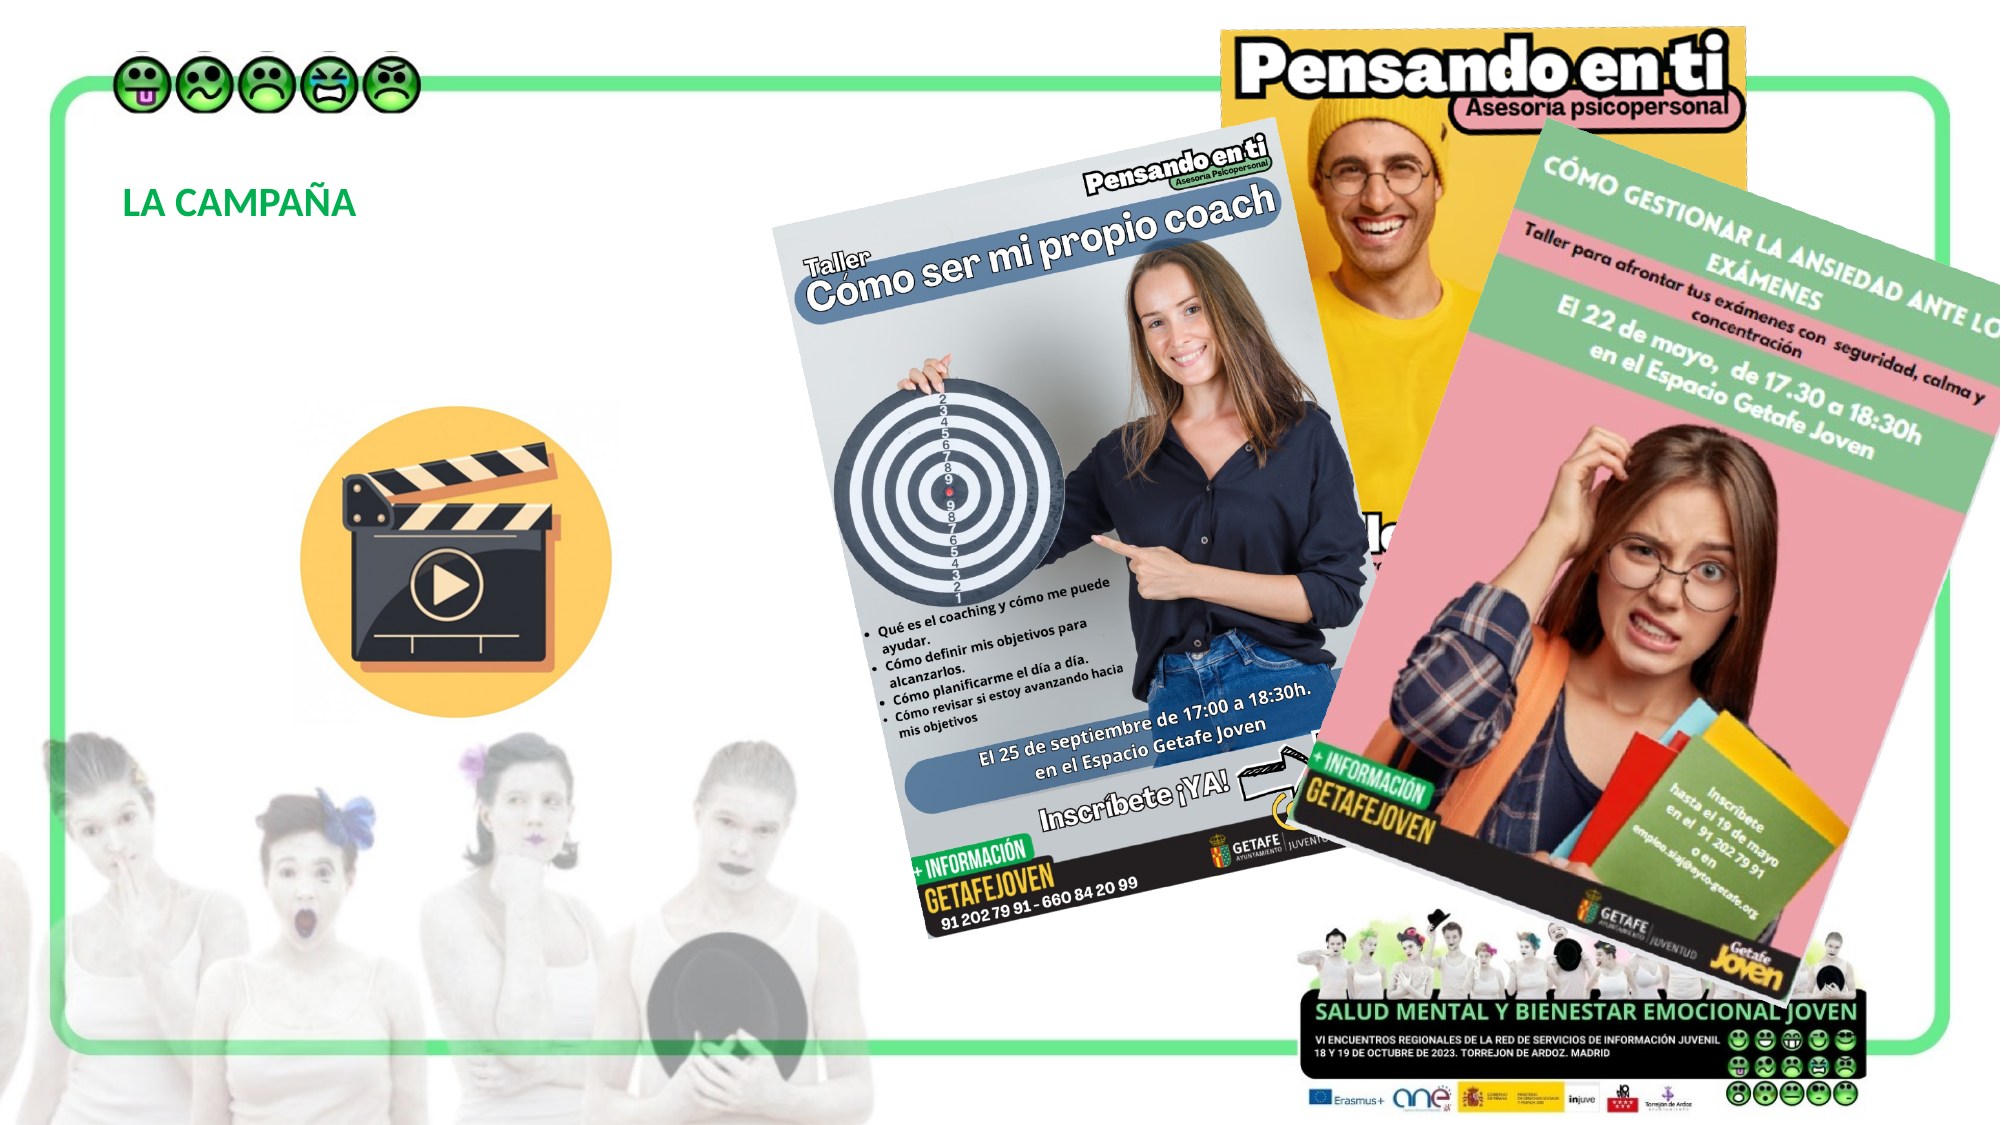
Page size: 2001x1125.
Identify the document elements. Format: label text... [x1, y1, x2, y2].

picture [0, 0, 2000, 1125]
text_box LA CAMPAÑA [107, 167, 766, 233]
